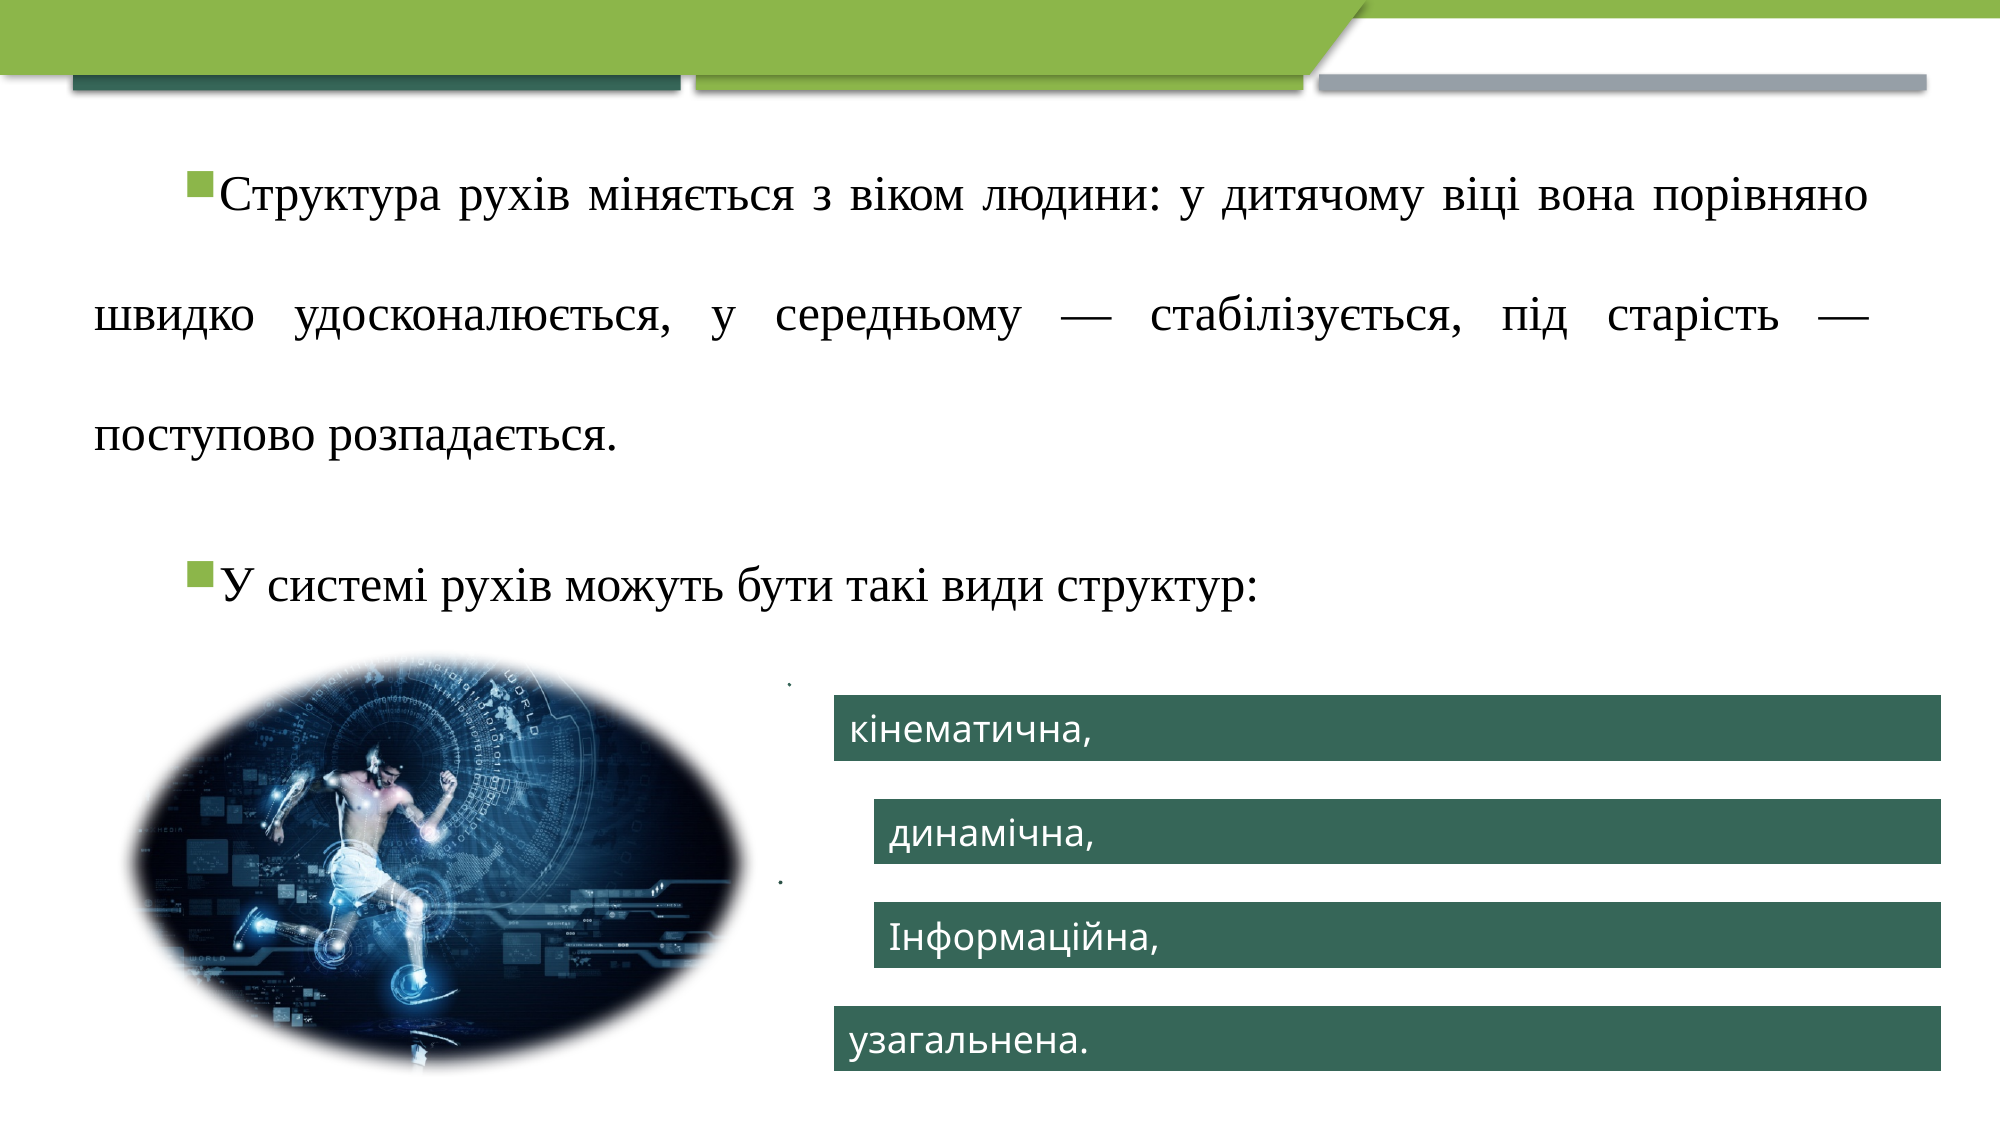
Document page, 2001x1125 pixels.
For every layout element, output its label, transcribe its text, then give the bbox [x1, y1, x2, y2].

picture [114, 648, 760, 1079]
text_box Структура рухів міняється з віком людини: у дитячому віці вона порівняно швидко удосконалюється, у середньому — стабілізується, під старість — поступово розпадається. У системі рухів можуть бути такі види структур: [75, 92, 1885, 697]
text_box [775, 628, 1944, 1079]
